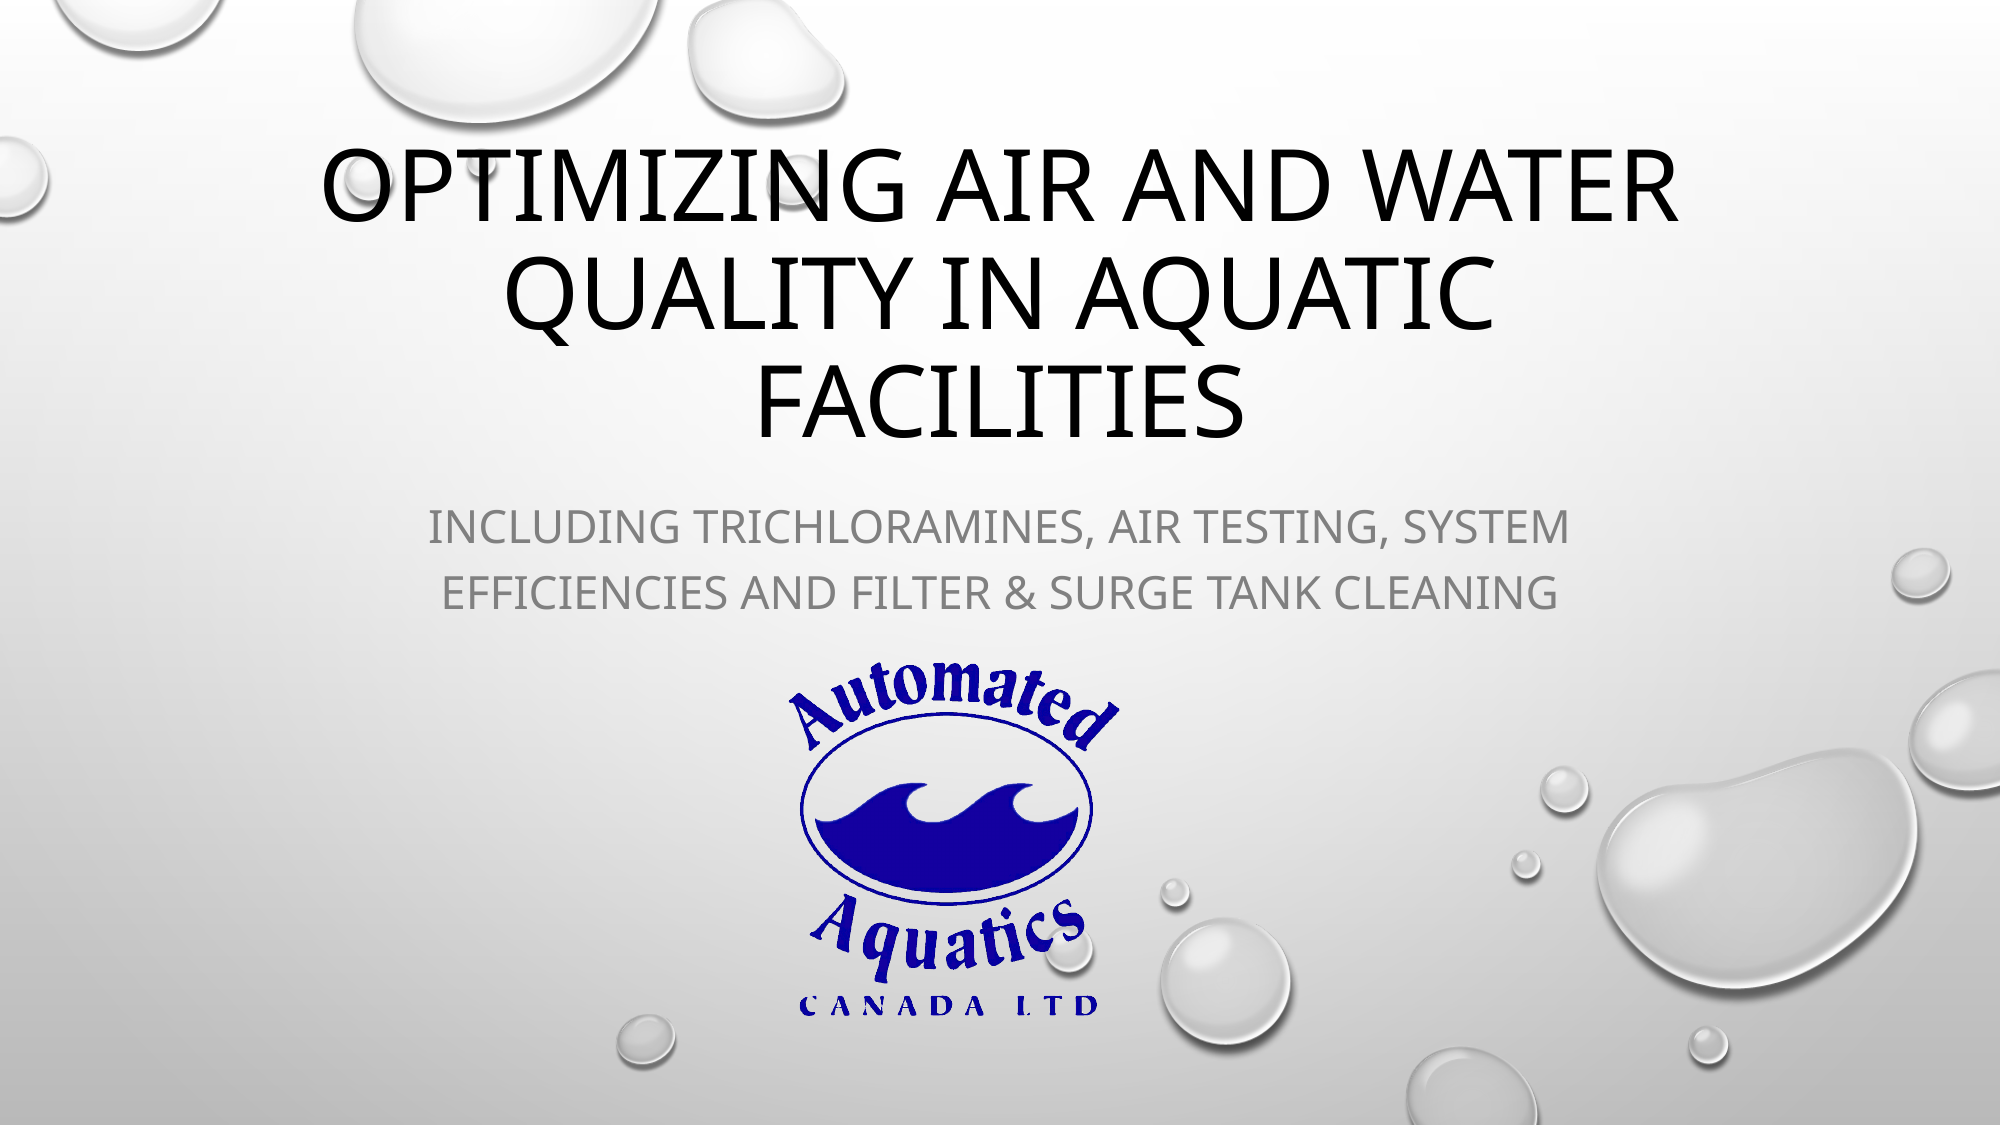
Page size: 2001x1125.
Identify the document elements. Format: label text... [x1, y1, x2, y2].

subtitle Including trichloramines, air testing, system efficiencies and filter & surge tank cleaning [287, 479, 1713, 705]
picture [0, 0, 2000, 1125]
title Optimizing air and water quality in Aquatic facilities [287, 55, 1713, 467]
